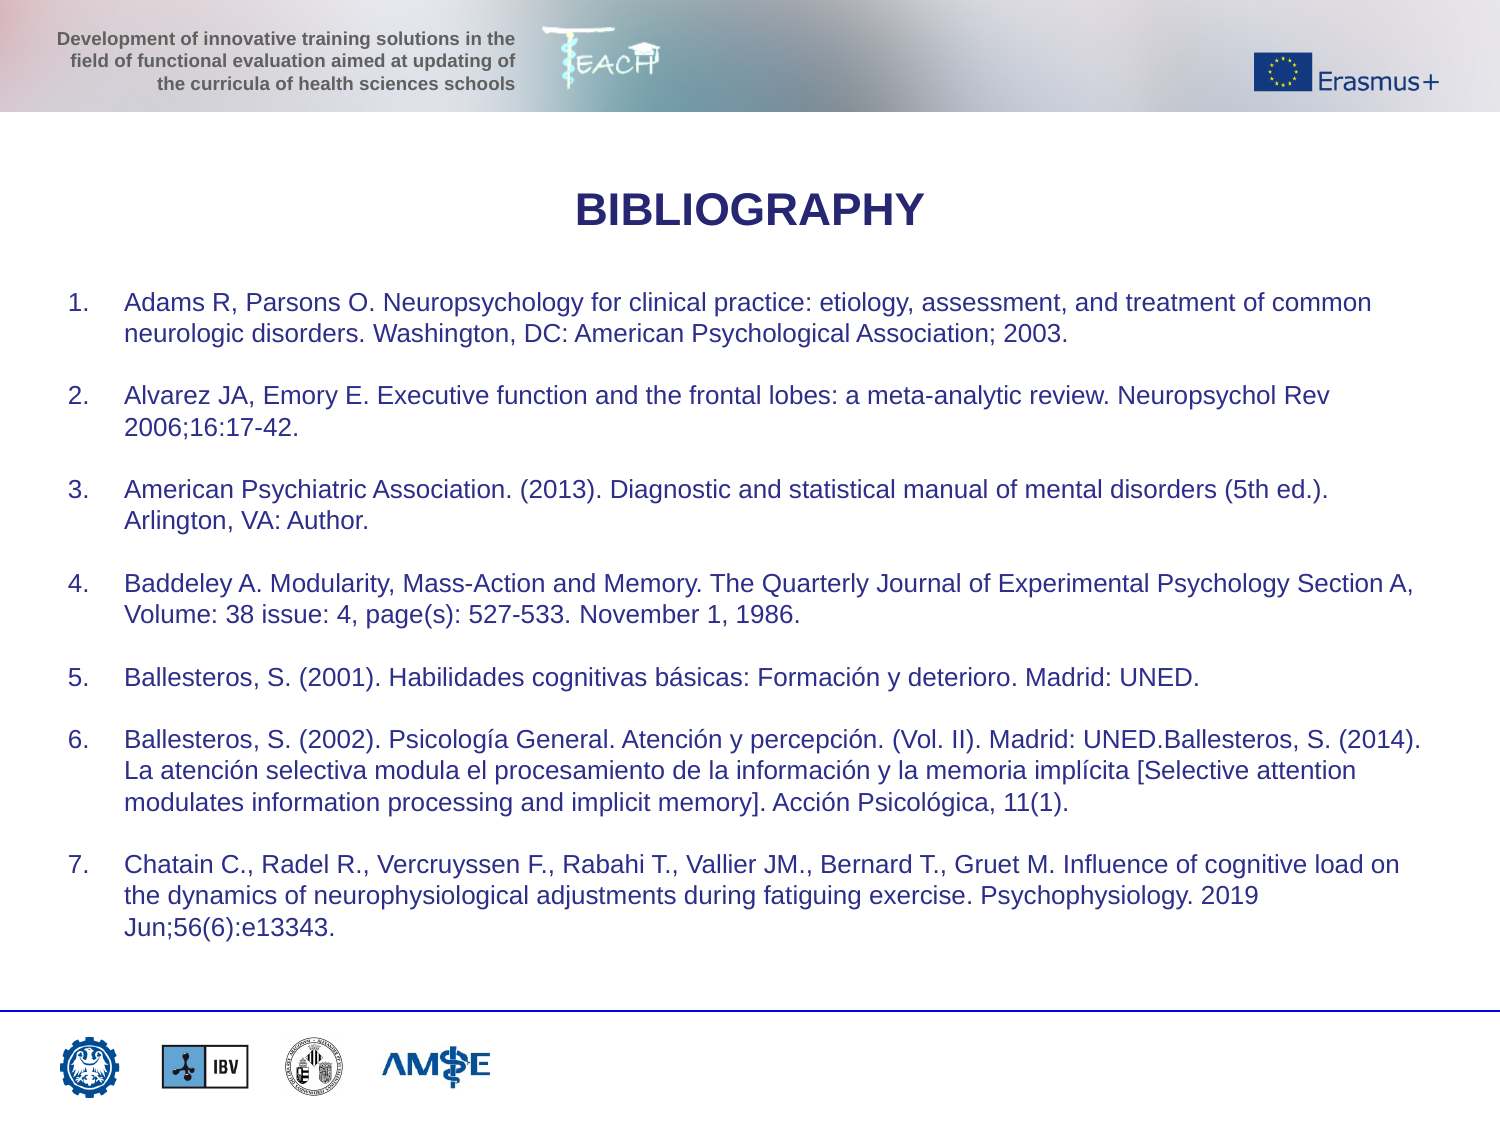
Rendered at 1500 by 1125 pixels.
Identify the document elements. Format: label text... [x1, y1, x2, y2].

picture [53, 1035, 126, 1099]
text_box BIBLIOGRAPHY [0, 172, 1500, 243]
picture [161, 1044, 249, 1089]
picture [284, 1036, 344, 1097]
picture [0, 1, 1500, 112]
picture [379, 1044, 491, 1089]
text_box Adams R, Parsons O. Neuropsychology for clinical practice: etiology, assessment, and treatment of common neurologic disorders. Washington, DC: American Psychological Association; 2003. Alvarez JA, Emory E. Executive function and the frontal lobes: a meta-analytic review. Neuropsychol Rev 2006;16:17-42. American Psychiatric Association. (2013). Diagnostic and statistical manual of mental disorders (5th ed.). Arlington, VA: Author. Baddeley A. Modularity, Mass-Action and Memory. The Quarterly Journal of Experimental Psychology Section A, Volume: 38 issue: 4, page(s): 527-533. November 1, 1986. Ballesteros, S. (2001). Habilidades cognitivas básicas: Formación y deterioro. Madrid: UNED. Ballesteros, S. (2002). Psicología General. Atención y percepción. (Vol. II). Madrid: UNED.Ballesteros, S. (2014). La atención selectiva modula el procesamiento de la información y la memoria implícita [Selective attention modulates information processing and implicit memory]. Acción Psicológica, 11(1). Chatain C., Radel R., Vercruyssen F., Rabahi T., Vallier JM., Bernard T., Gruet M. Influence of cognitive load on the dynamics of neurophysiological adjustments during fatiguing exercise. Psychophysiology. 2019 Jun;56(6):e13343. [53, 277, 1447, 949]
